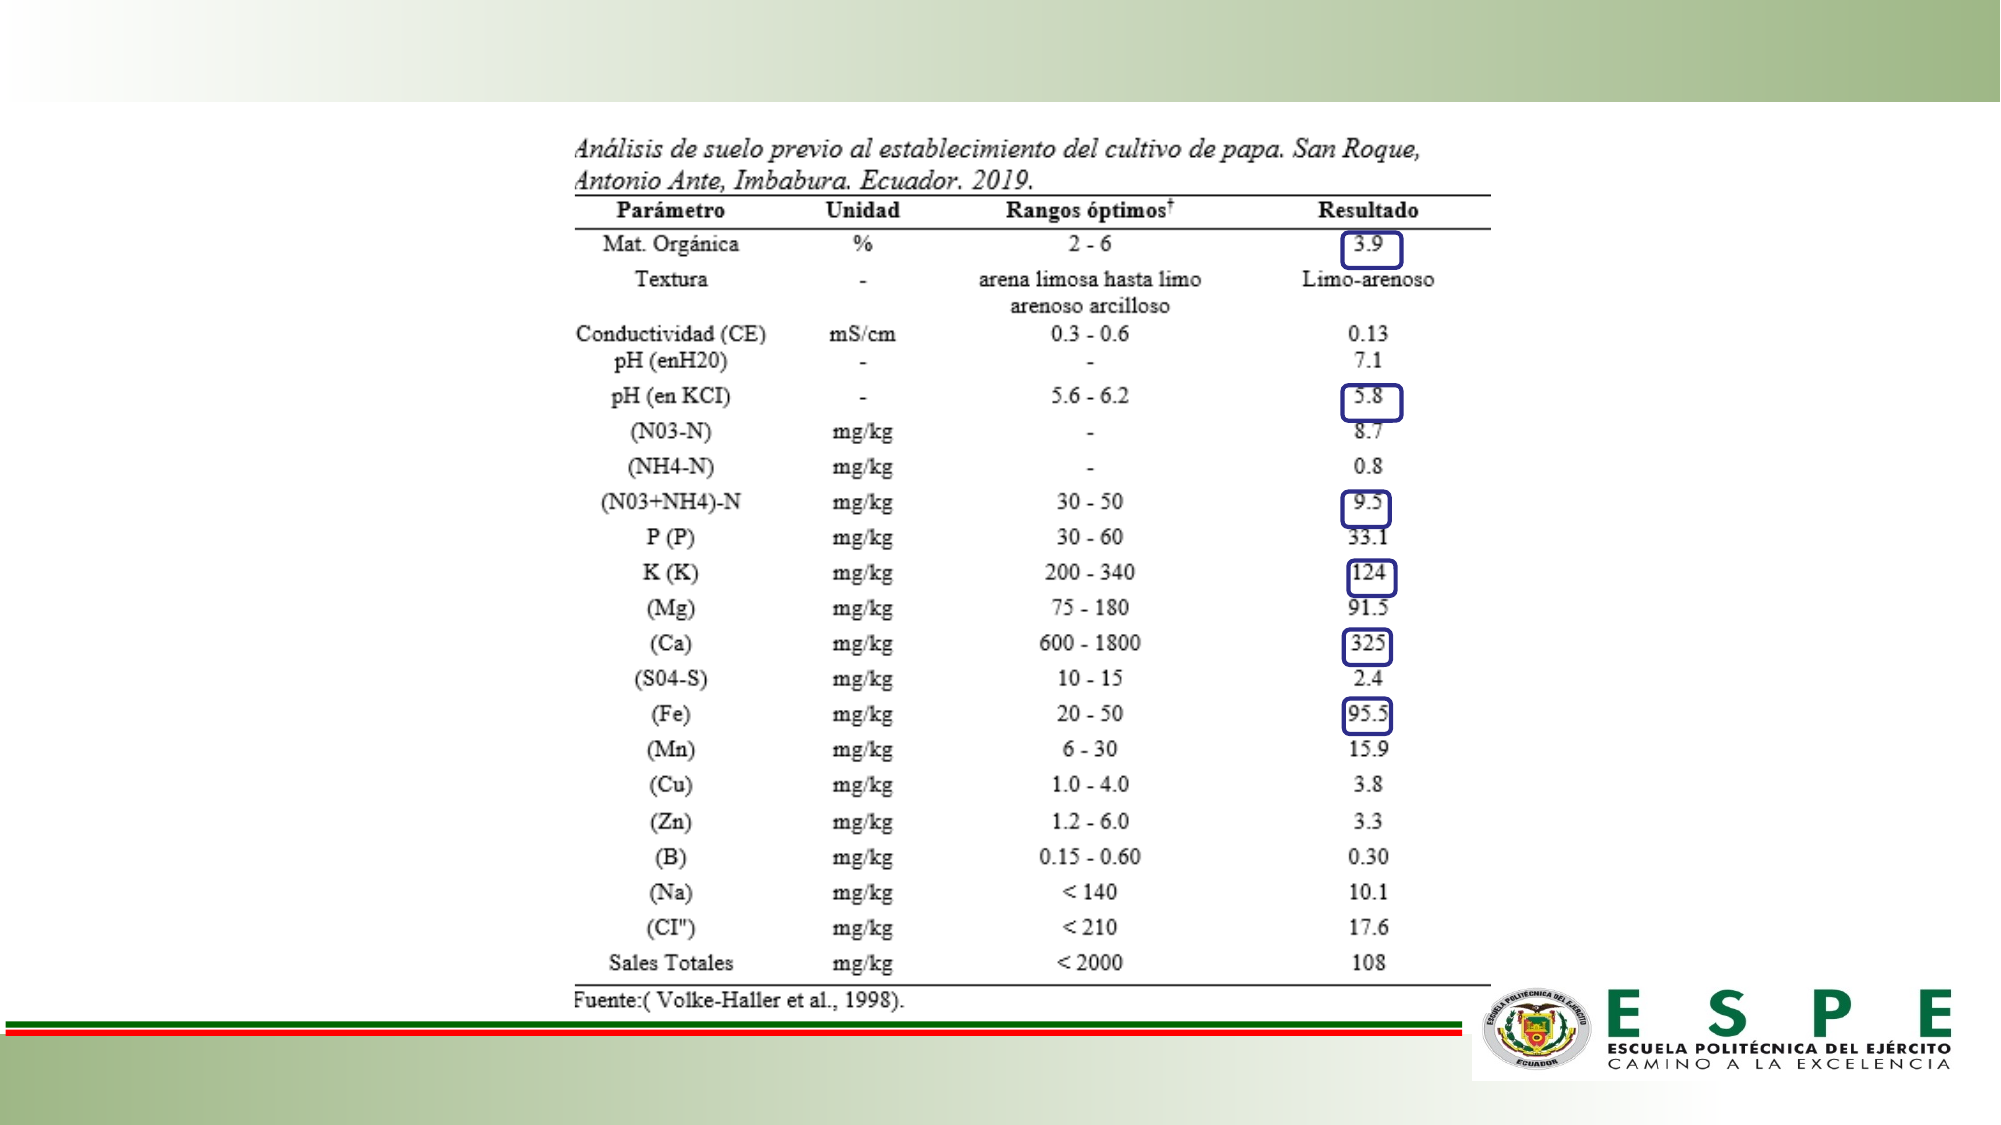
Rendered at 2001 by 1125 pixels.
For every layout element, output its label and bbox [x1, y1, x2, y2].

picture [574, 133, 1977, 1081]
